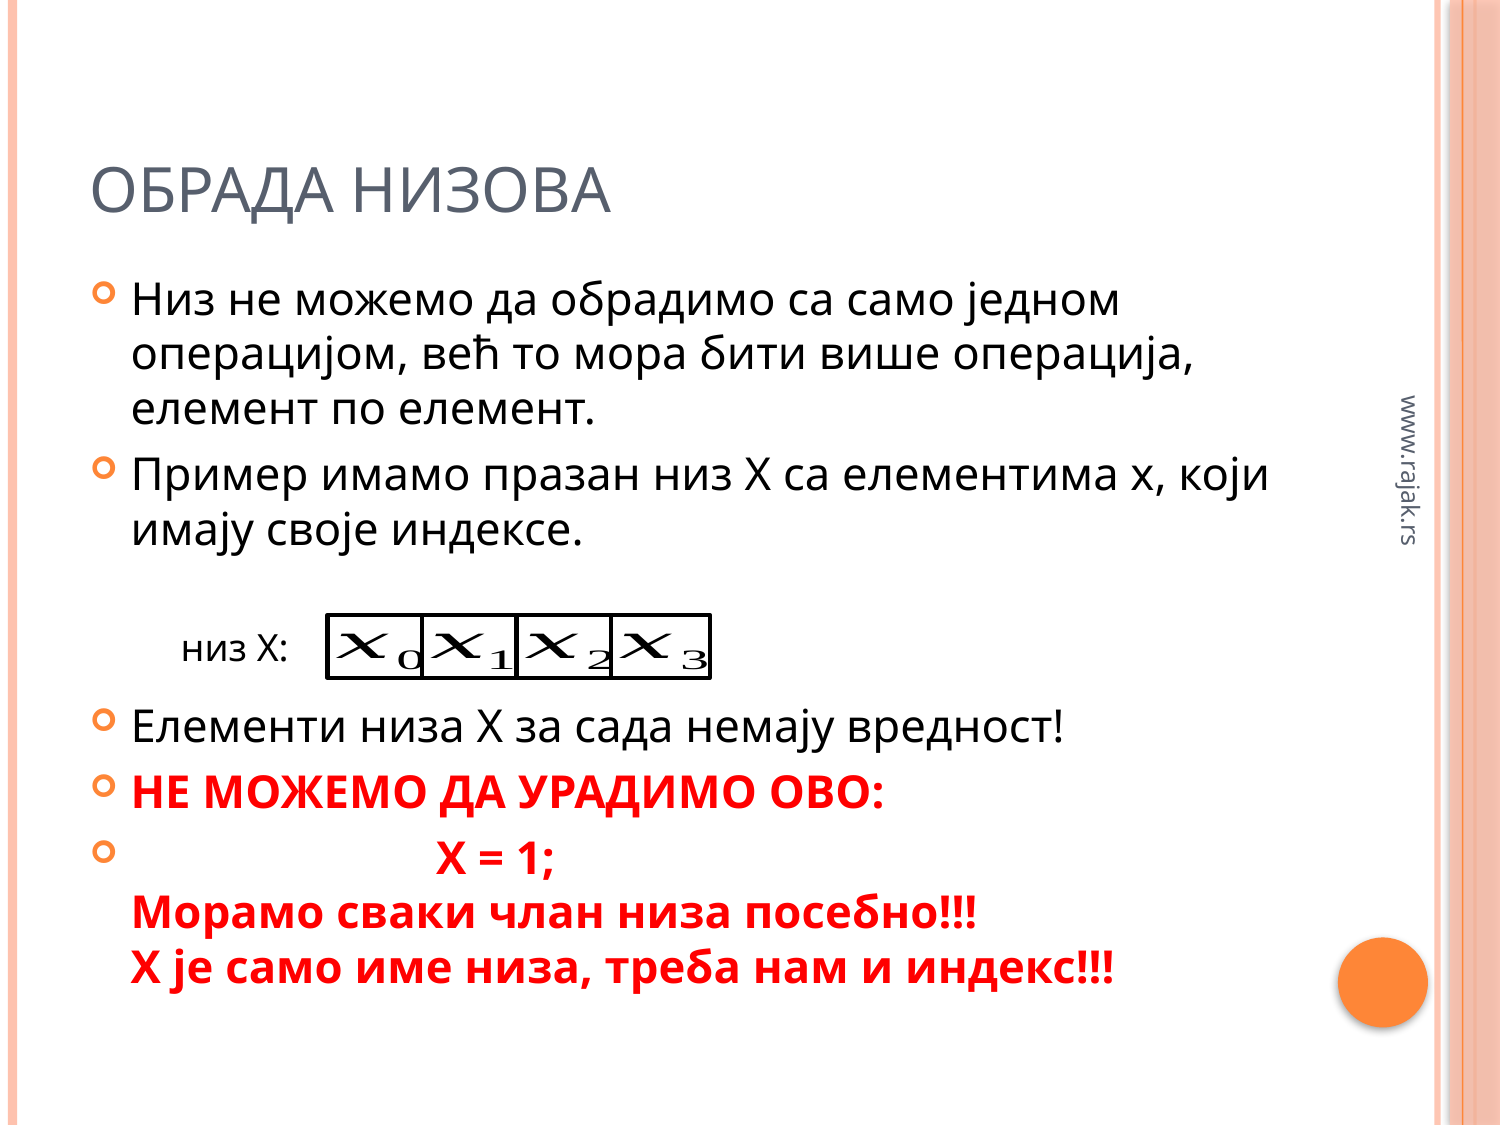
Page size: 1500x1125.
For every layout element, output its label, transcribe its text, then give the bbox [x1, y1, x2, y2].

list Низ не можемо да обрадимо са само једном операцијом, већ то мора бити више операција, елемент по елемент. Пример имамо празан низ Х са елементима х, који имају своје индексе. Елементи низа Х за сада немају вредност! НЕ МОЖЕМО ДА УРАДИМО ОВО: X = 1; Морамо сваки члан низа посебно!!! X је само име низа, треба нам и индекс!!! [75, 262, 1300, 1062]
footer www.rajak.rs [1379, 380, 1440, 906]
text_box низ Х: [165, 616, 304, 677]
title Обрада низова [75, 45, 1300, 233]
